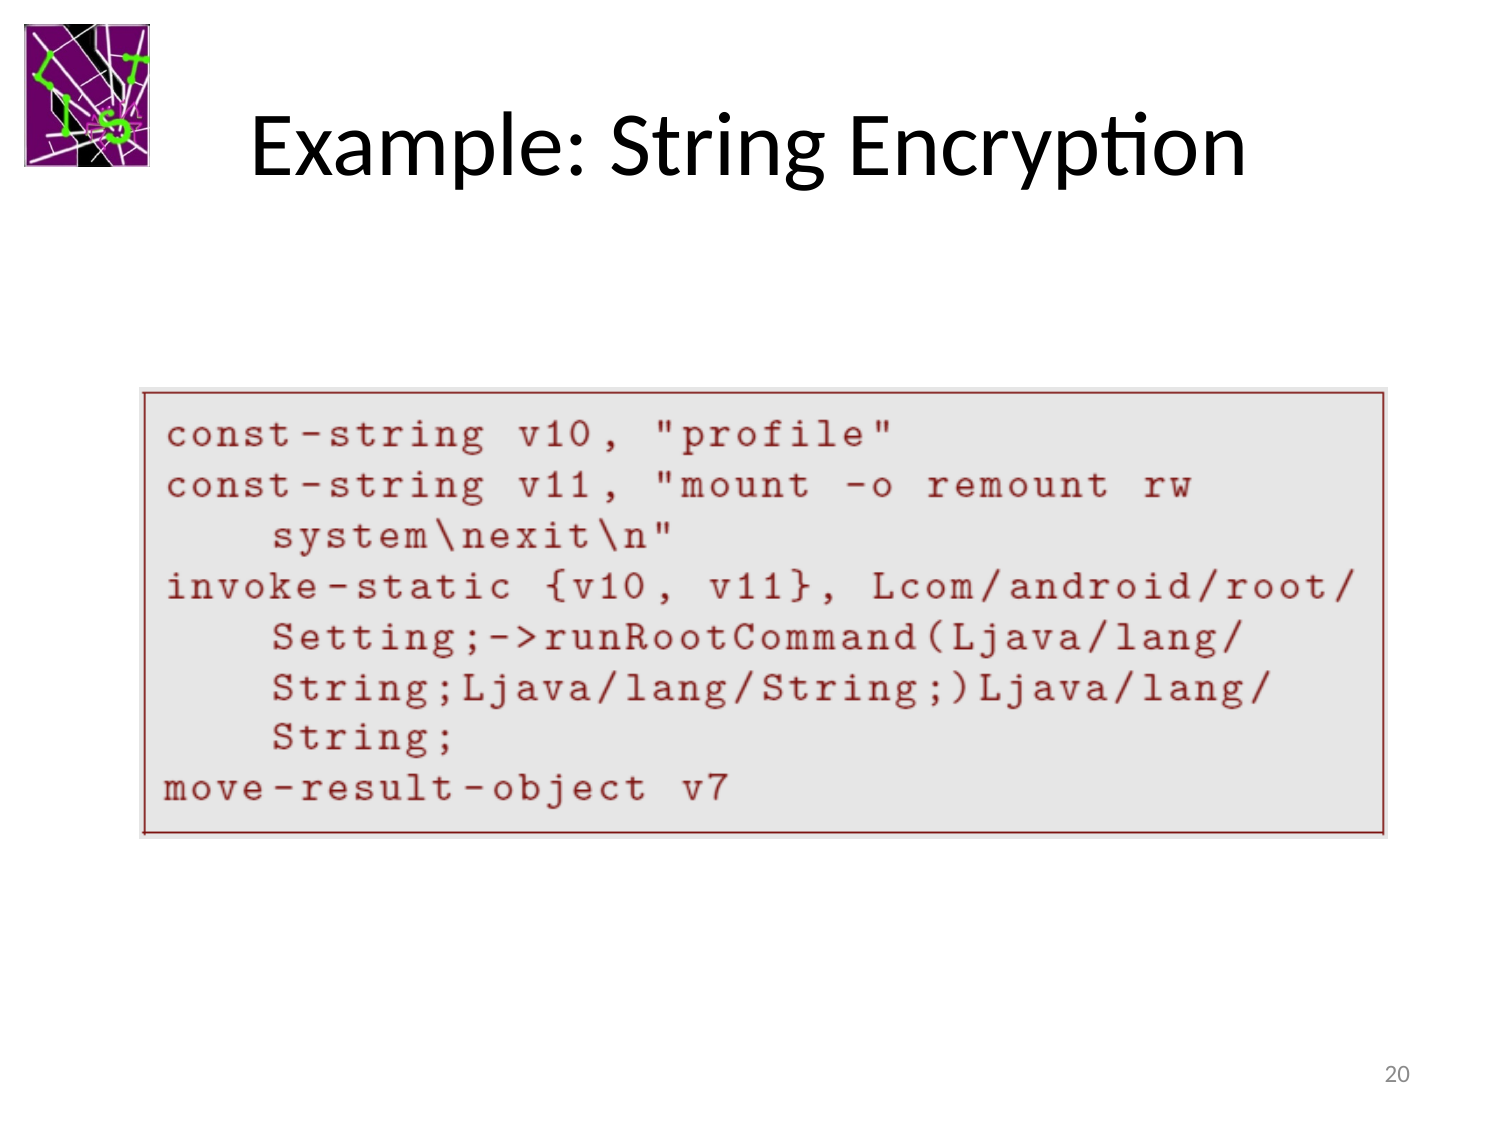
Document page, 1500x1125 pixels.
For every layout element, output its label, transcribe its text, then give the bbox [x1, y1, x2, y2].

slide_number 20 [1074, 1042, 1425, 1103]
picture [24, 24, 150, 167]
title Example: String Encryption [75, 45, 1425, 233]
picture [139, 387, 1388, 840]
